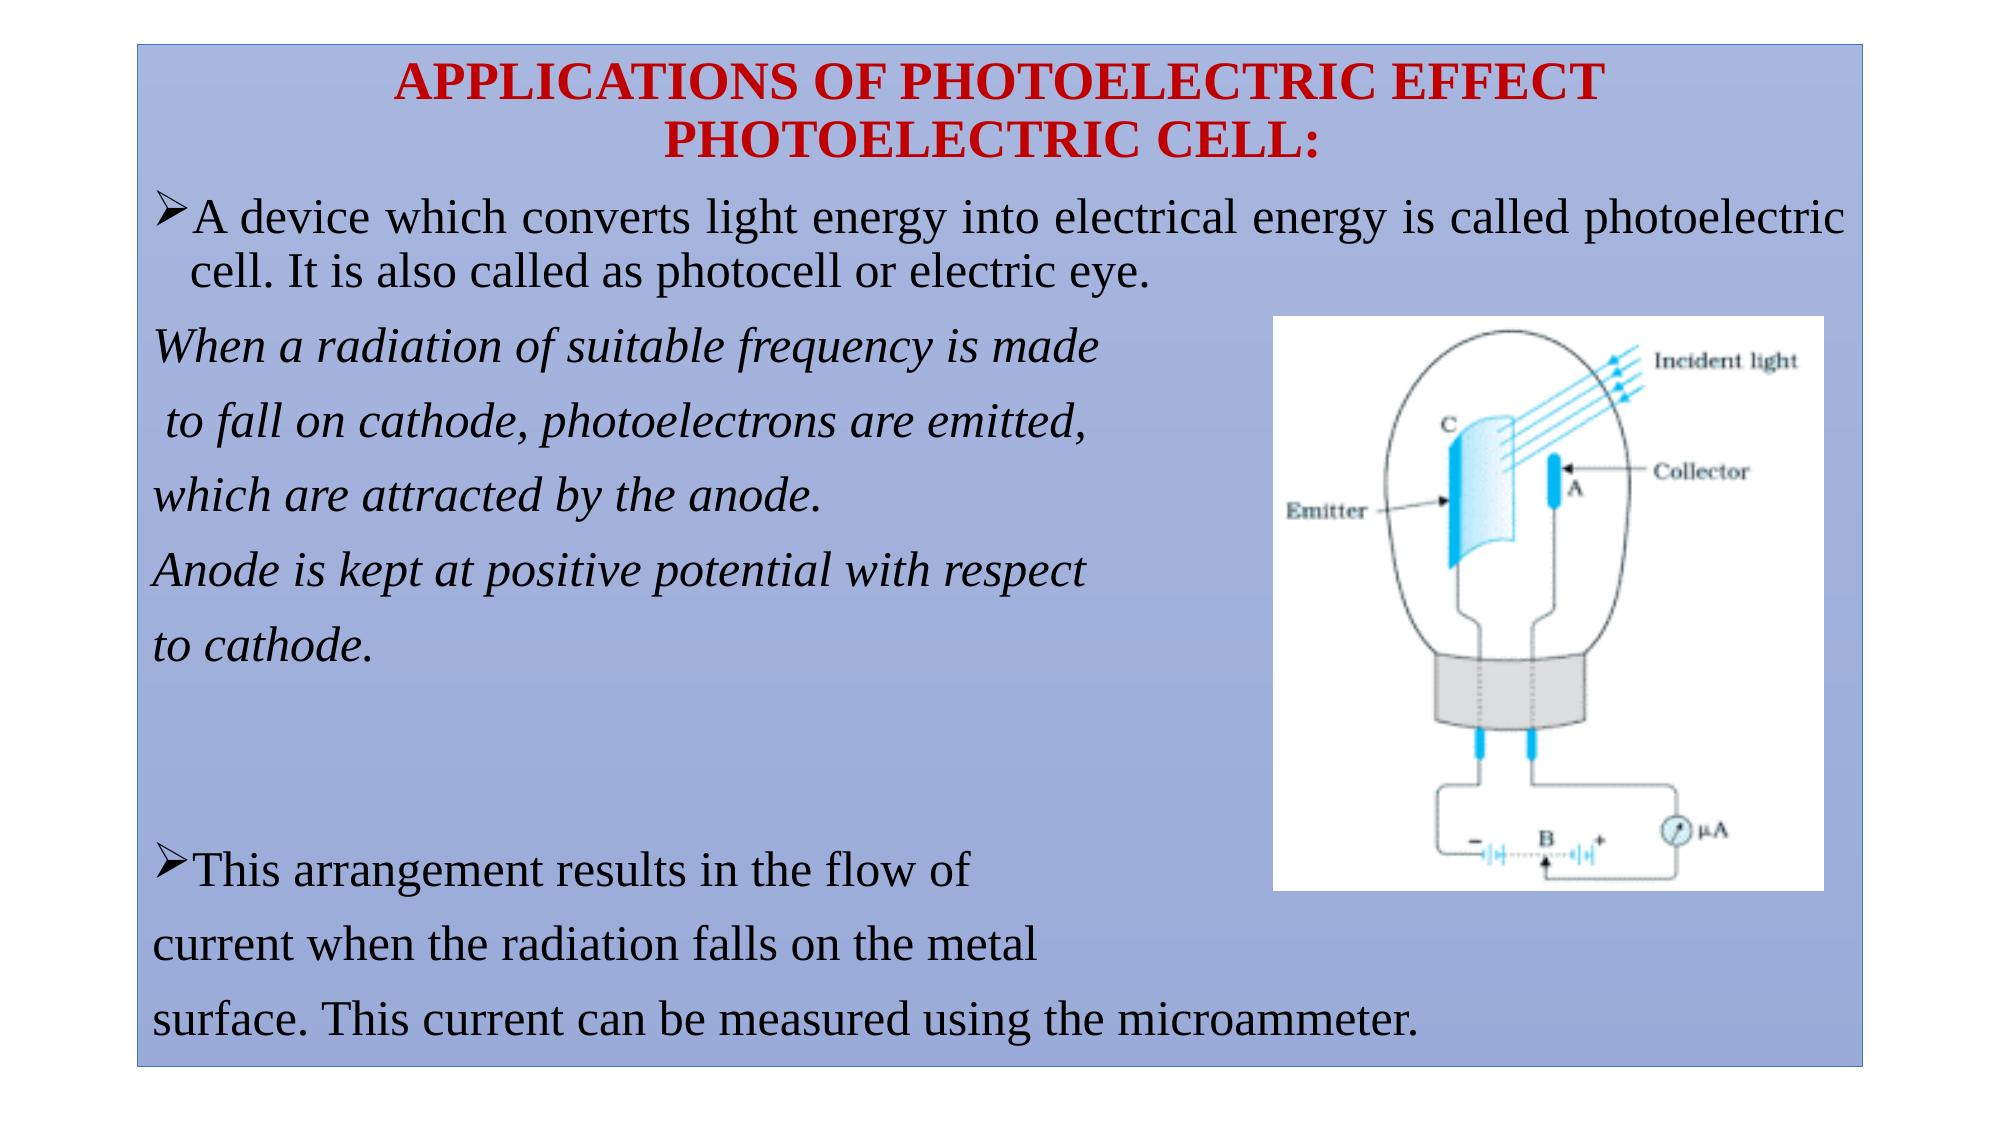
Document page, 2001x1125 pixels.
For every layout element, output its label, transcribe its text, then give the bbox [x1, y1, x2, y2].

picture [1273, 316, 1824, 891]
list APPLICATIONS OF PHOTOELECTRIC EFFECT PHOTOELECTRIC CELL: A device which converts light energy into electrical energy is called photoelectric cell. It is also called as photocell or electric eye. When a radiation of suitable frequency is made to fall on cathode, photoelectrons are emitted, which are attracted by the anode. Anode is kept at positive potential with respect to cathode. This arrangement results in the flow of current when the radiation falls on the metal surface. This current can be measured using the microammeter. [137, 44, 1863, 1067]
